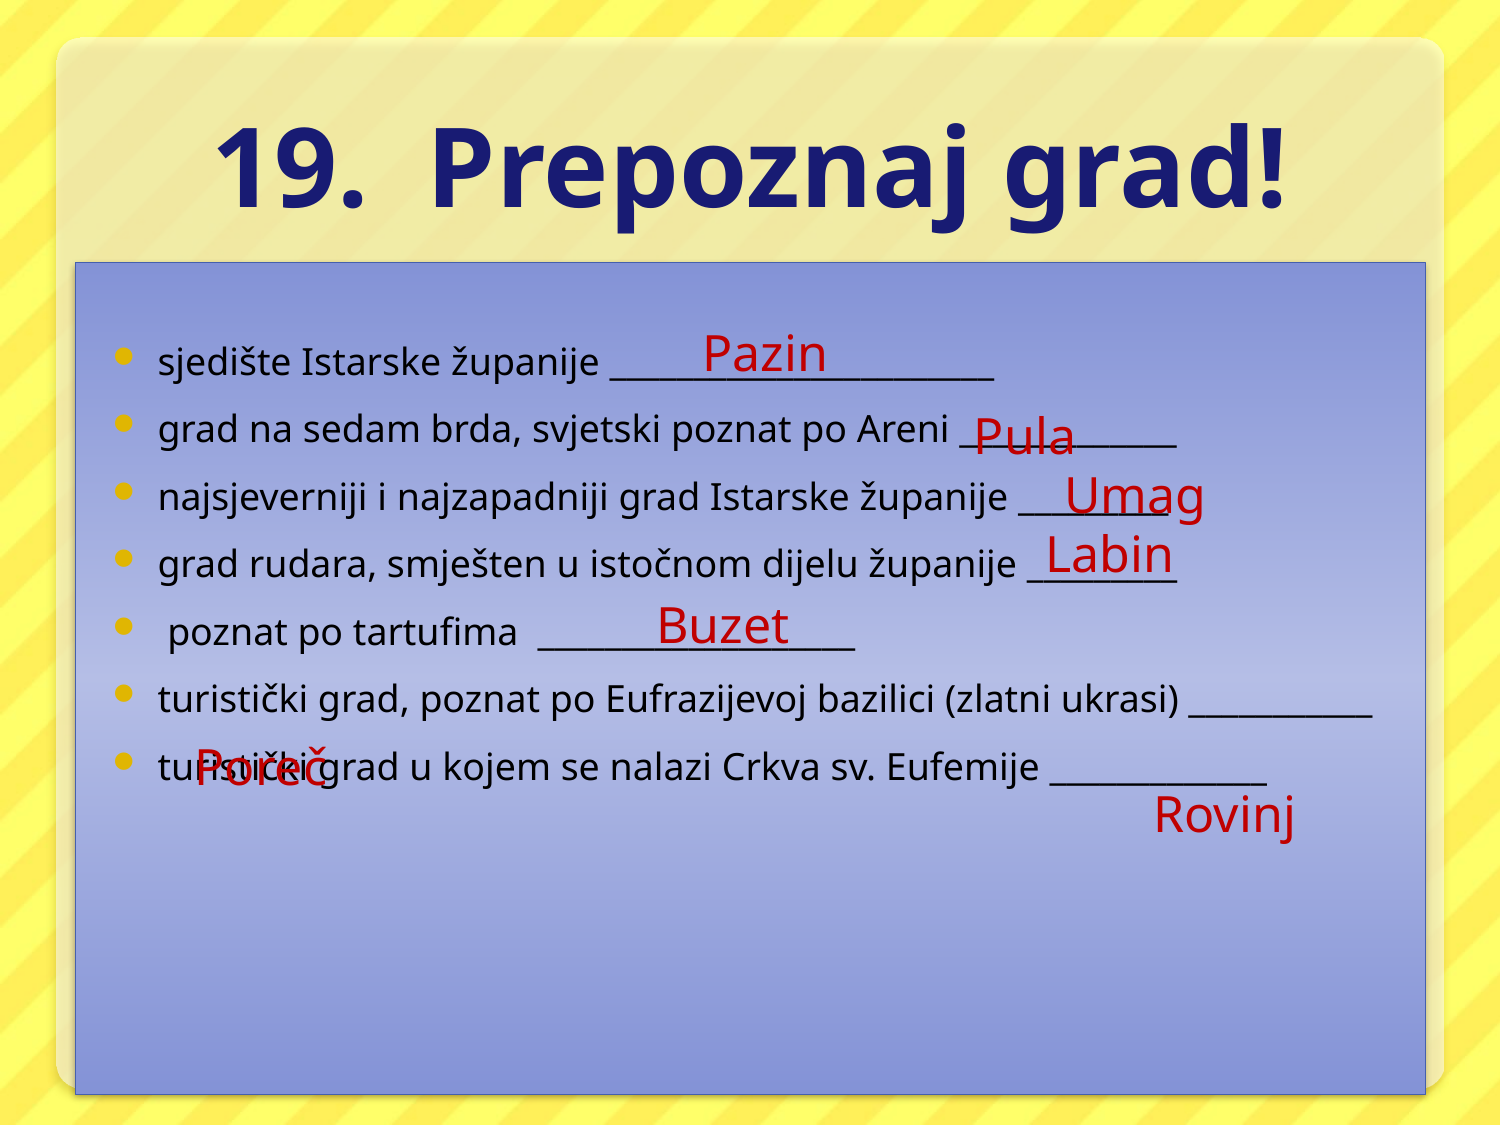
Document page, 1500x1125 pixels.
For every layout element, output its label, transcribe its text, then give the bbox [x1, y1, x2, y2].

text_box [630, 301, 913, 399]
text_box Rovinj [1138, 774, 1311, 850]
text_box Pula [959, 397, 1091, 472]
title 19. Prepoznaj grad! [75, 50, 1425, 238]
picture [0, 0, 1500, 1125]
text_box Labin [1030, 515, 1189, 591]
text_box Poreč [179, 727, 342, 803]
text_box Pazin [687, 314, 843, 389]
list sjedište Istarske županije _______________________ grad na sedam brda, svjetski poznat po Areni _____________ najsjeverniji i najzapadniji grad Istarske županije _________ grad rudara, smješten u istočnom dijelu županije _________ poznat po tartufima ___________________ turistički grad, poznat po Eufrazijevoj bazilici (zlatni ukrasi) ___________ turistički grad u kojem se nalazi Crkva sv. Eufemije _____________ [75, 262, 1426, 1095]
text_box Umag [1049, 456, 1222, 531]
text_box Buzet [641, 586, 805, 661]
